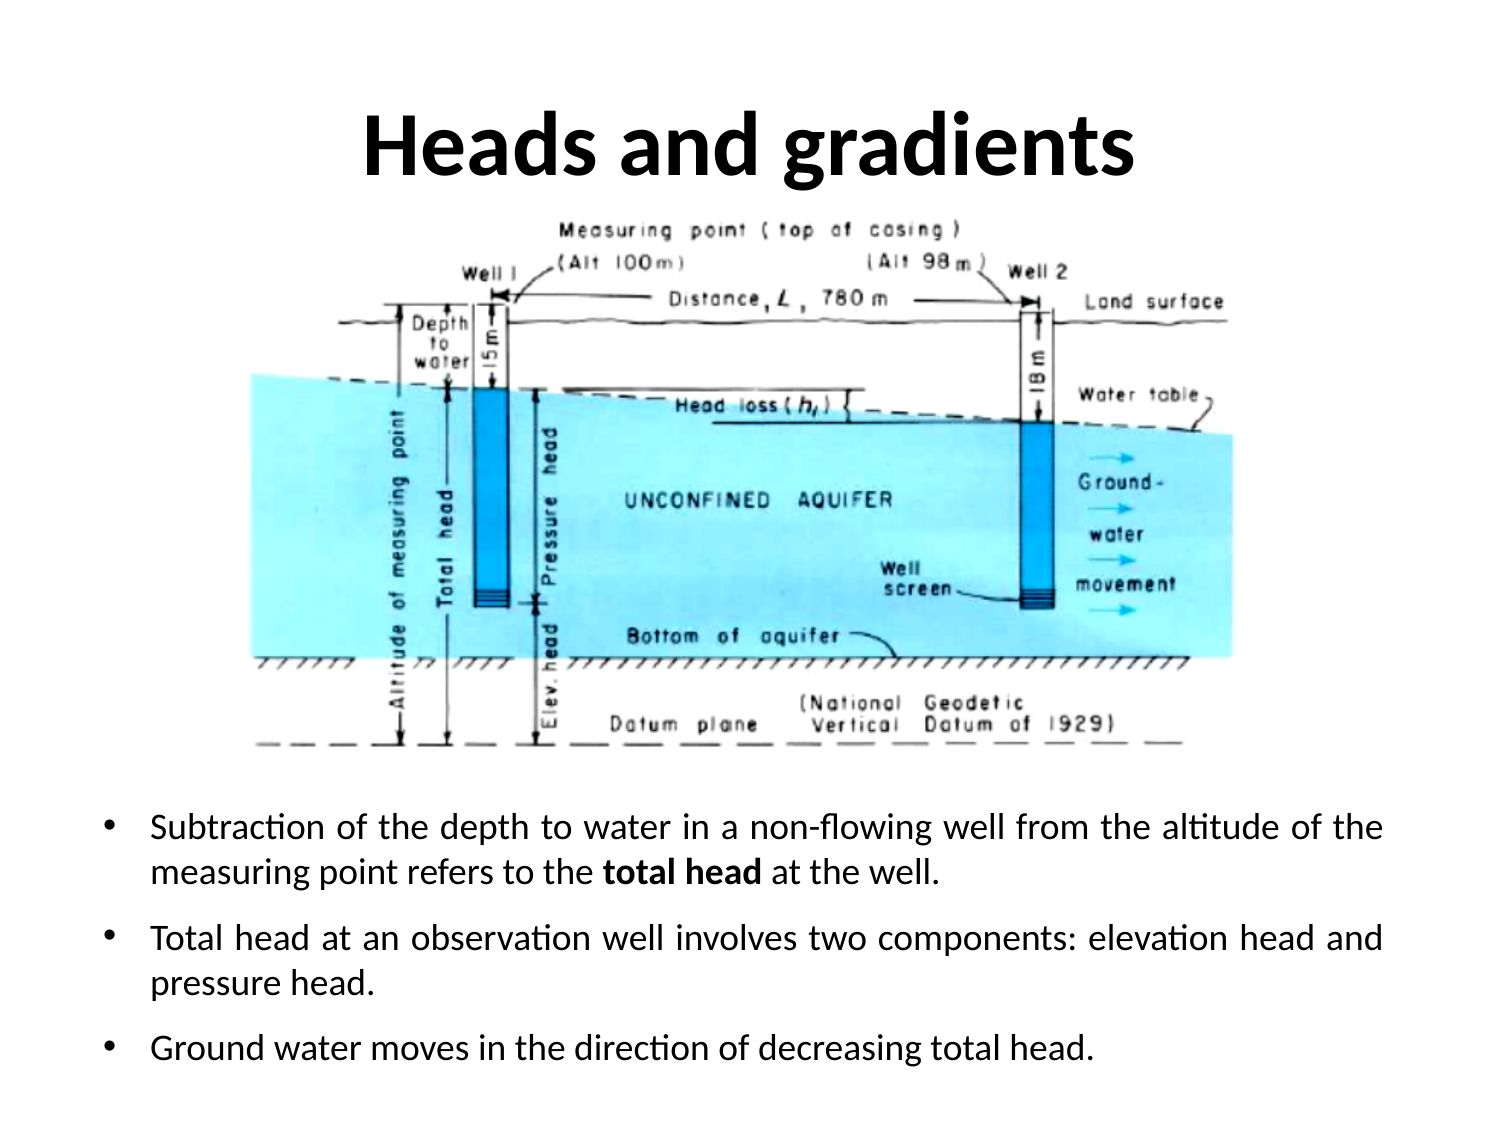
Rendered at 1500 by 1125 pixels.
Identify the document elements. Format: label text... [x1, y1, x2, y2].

picture [241, 207, 1247, 753]
title Heads and gradients [75, 45, 1425, 233]
text_box Subtraction of the depth to water in a non-flowing well from the altitude of the measuring point refers to the total head at the well. Total head at an observation well involves two components: elevation head and pressure head. Ground water moves in the direction of decreasing total head. [88, 794, 1400, 1076]
